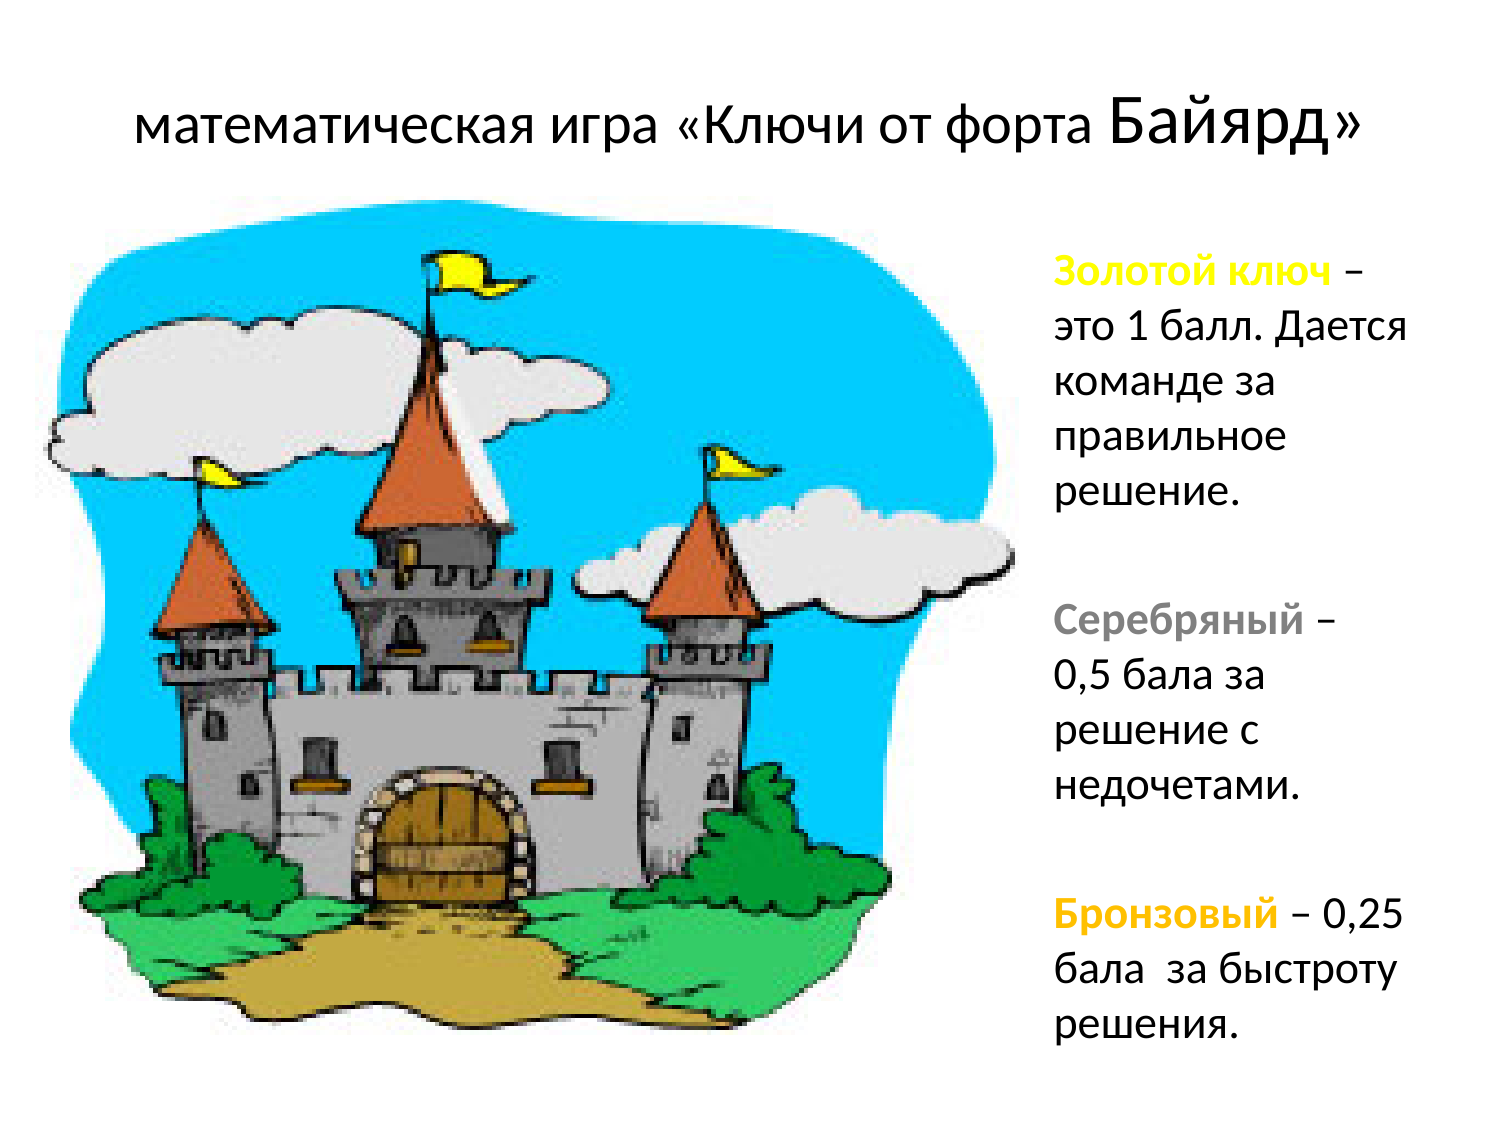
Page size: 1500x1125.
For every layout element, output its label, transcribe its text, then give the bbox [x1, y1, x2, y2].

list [0, 195, 1046, 1036]
title математическая игра «Ключи от форта Байярд» [75, 45, 1425, 185]
list Золотой ключ – это 1 балл. Дается команде за правильное решение. Серебряный – 0,5 бала за решение с недочетами. Бронзовый – 0,25 бала за быстроту решения. [986, 231, 1425, 1071]
